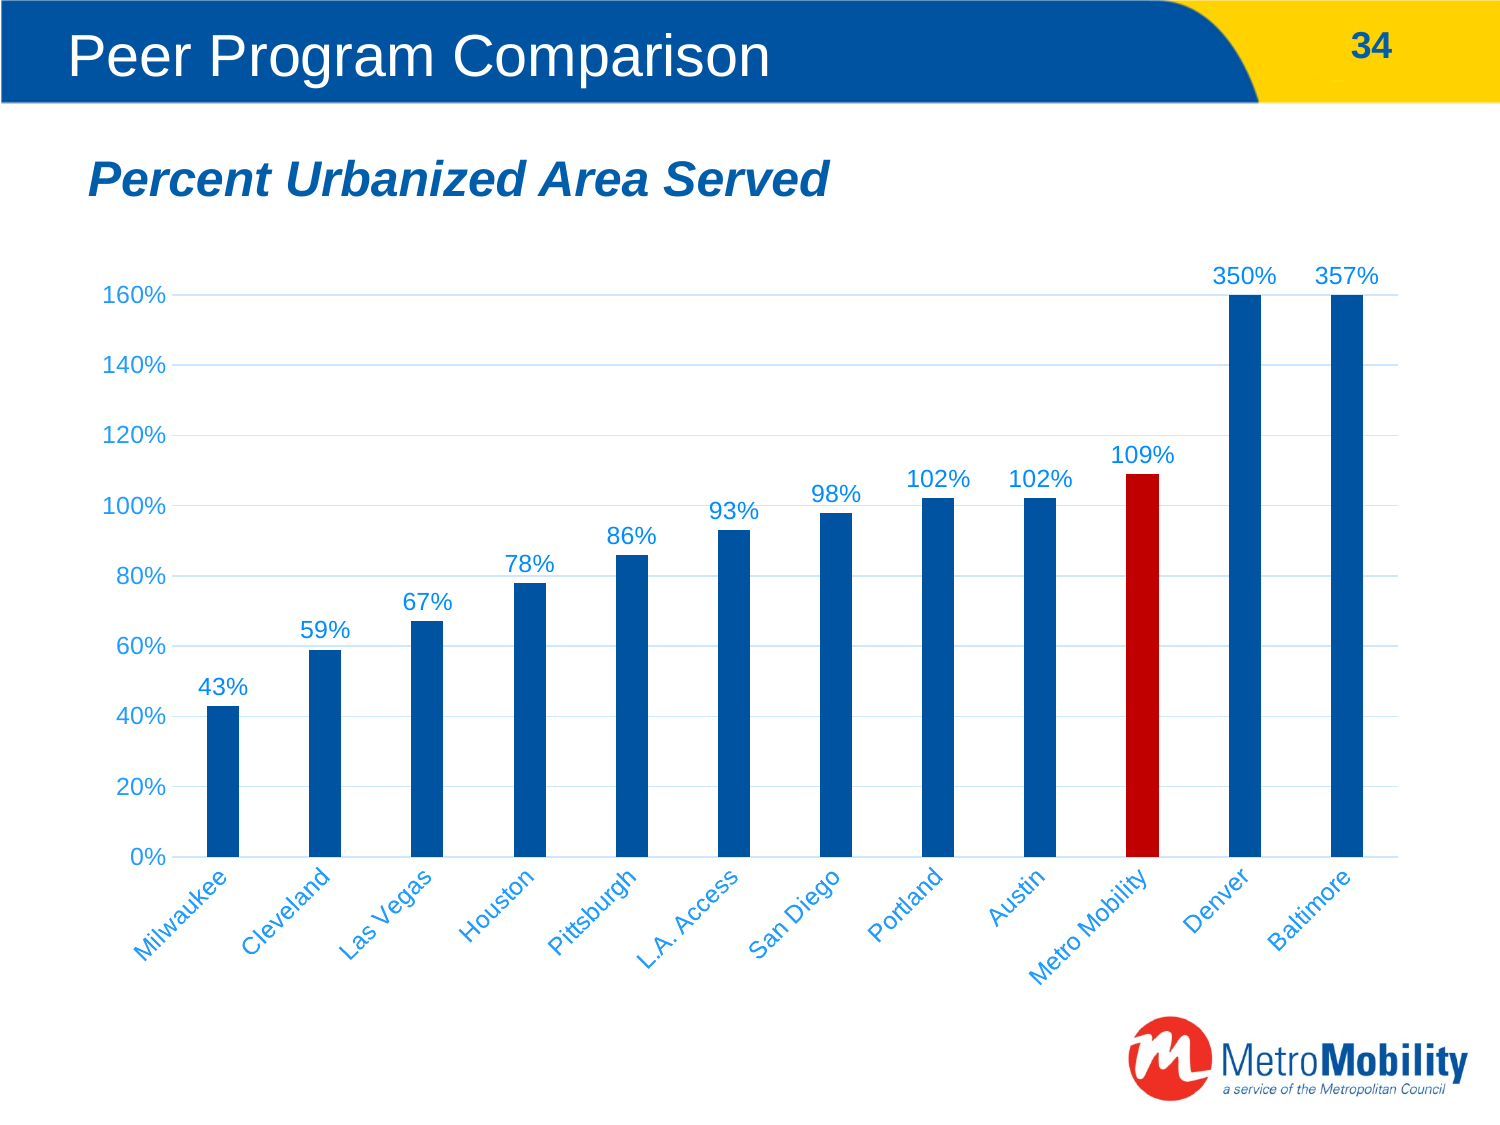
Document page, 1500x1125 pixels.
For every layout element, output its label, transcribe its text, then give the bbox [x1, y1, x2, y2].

picture [0, 0, 1500, 1125]
chart [74, 262, 1426, 1006]
slide_number 34 [1265, 13, 1478, 95]
title Percent Urbanized Area Served [72, 98, 1424, 254]
text_box Peer Program Comparison [52, 2, 1189, 103]
